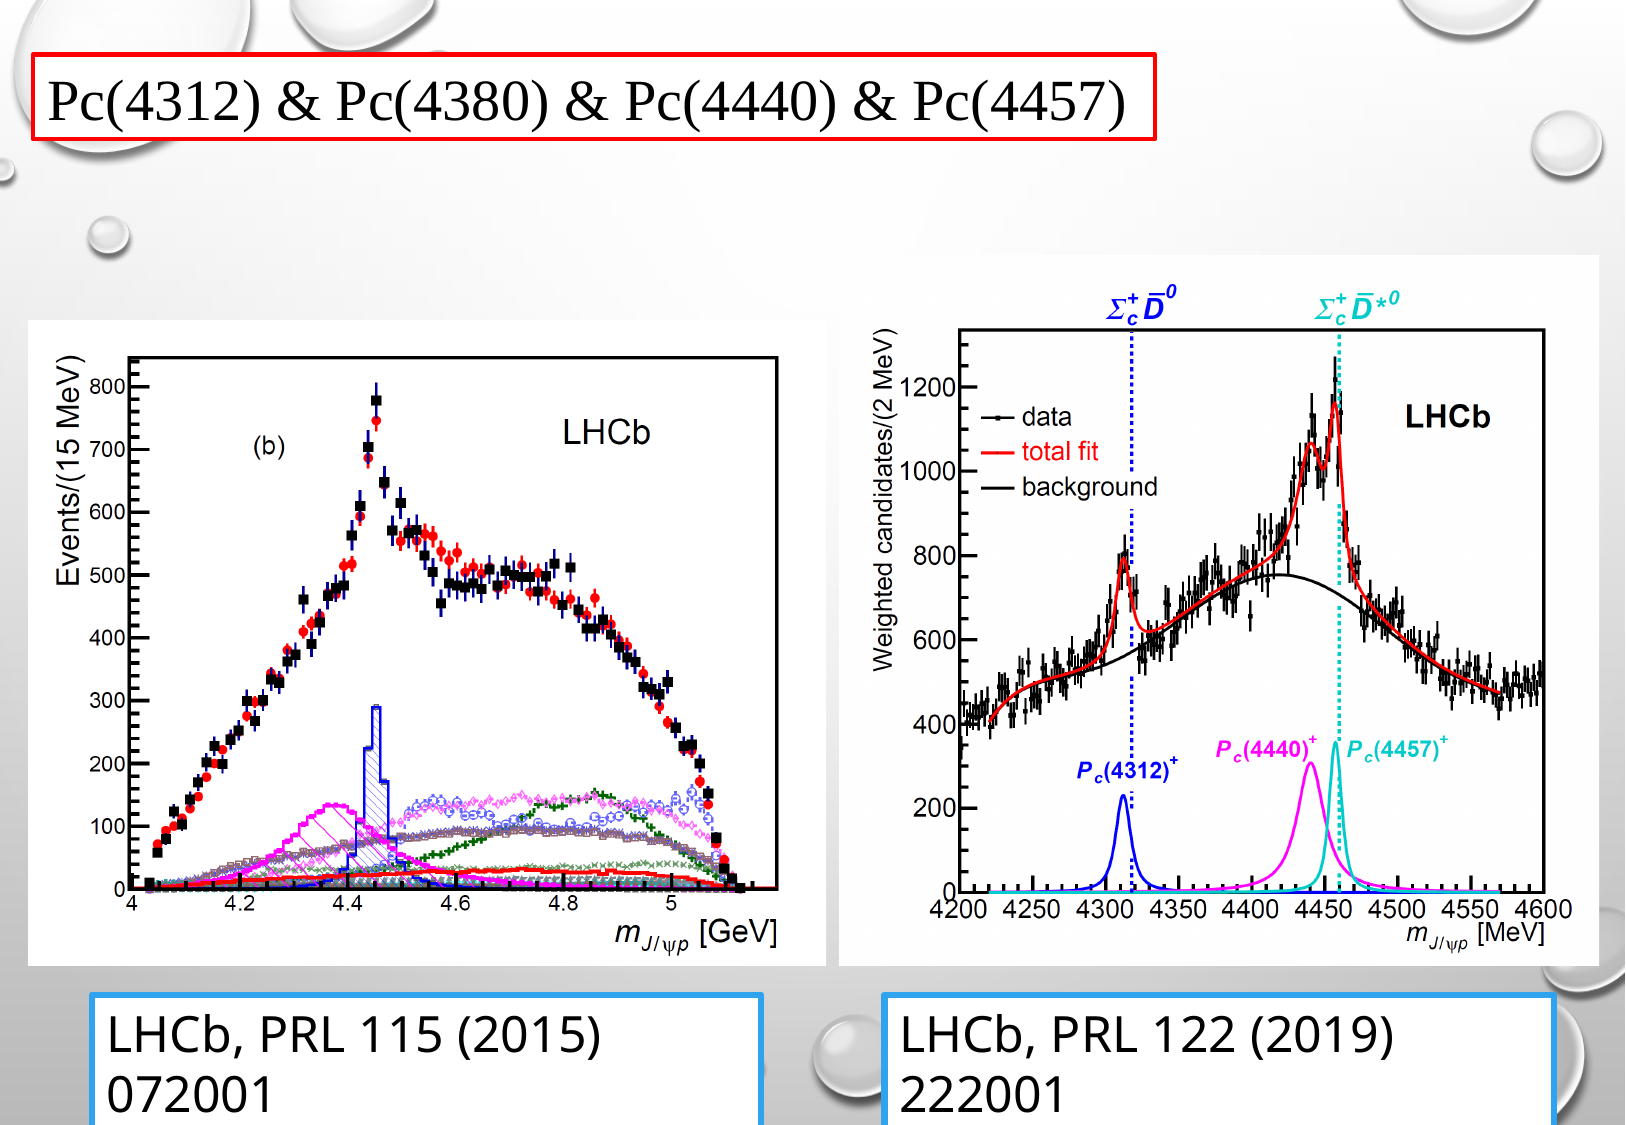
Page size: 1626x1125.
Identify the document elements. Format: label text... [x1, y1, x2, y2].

text_box LHCb, PRL 115 (2015) 072001 [91, 994, 762, 1125]
picture [0, 0, 1625, 1125]
text_box LHCb, PRL 122 (2019) 222001 [884, 994, 1554, 1125]
text_box Pc(4312) & Pc(4380) & Pc(4440) & Pc(4457) [32, 54, 1155, 140]
